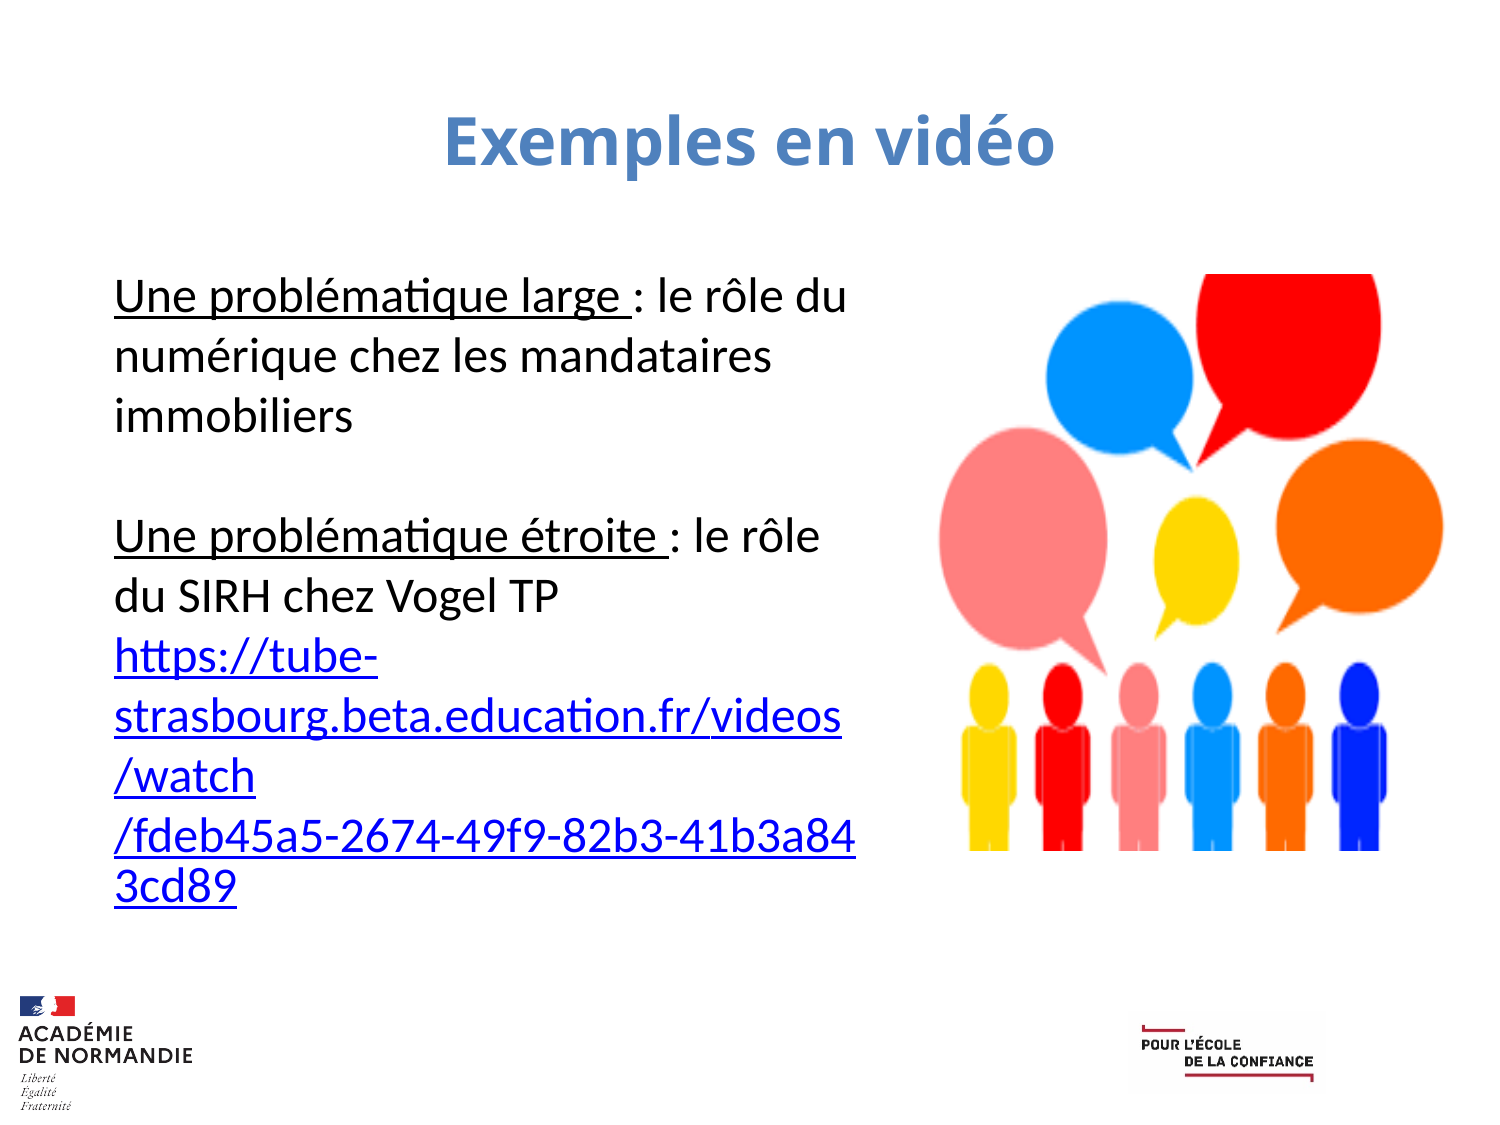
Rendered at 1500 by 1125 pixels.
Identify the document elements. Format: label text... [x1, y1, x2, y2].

picture [0, 976, 212, 1125]
picture [926, 273, 1448, 851]
text_box Une problématique large : le rôle du numérique chez les mandataires immobiliers Une problématique étroite : le rôle du SIRH chez Vogel TP https://tube-strasbourg.beta.education.fr/videos/watch/fdeb45a5-2674-49f9-82b3-41b3a843cd89 [99, 255, 876, 931]
picture [1128, 1011, 1326, 1094]
title Exemples en vidéo [75, 45, 1425, 233]
